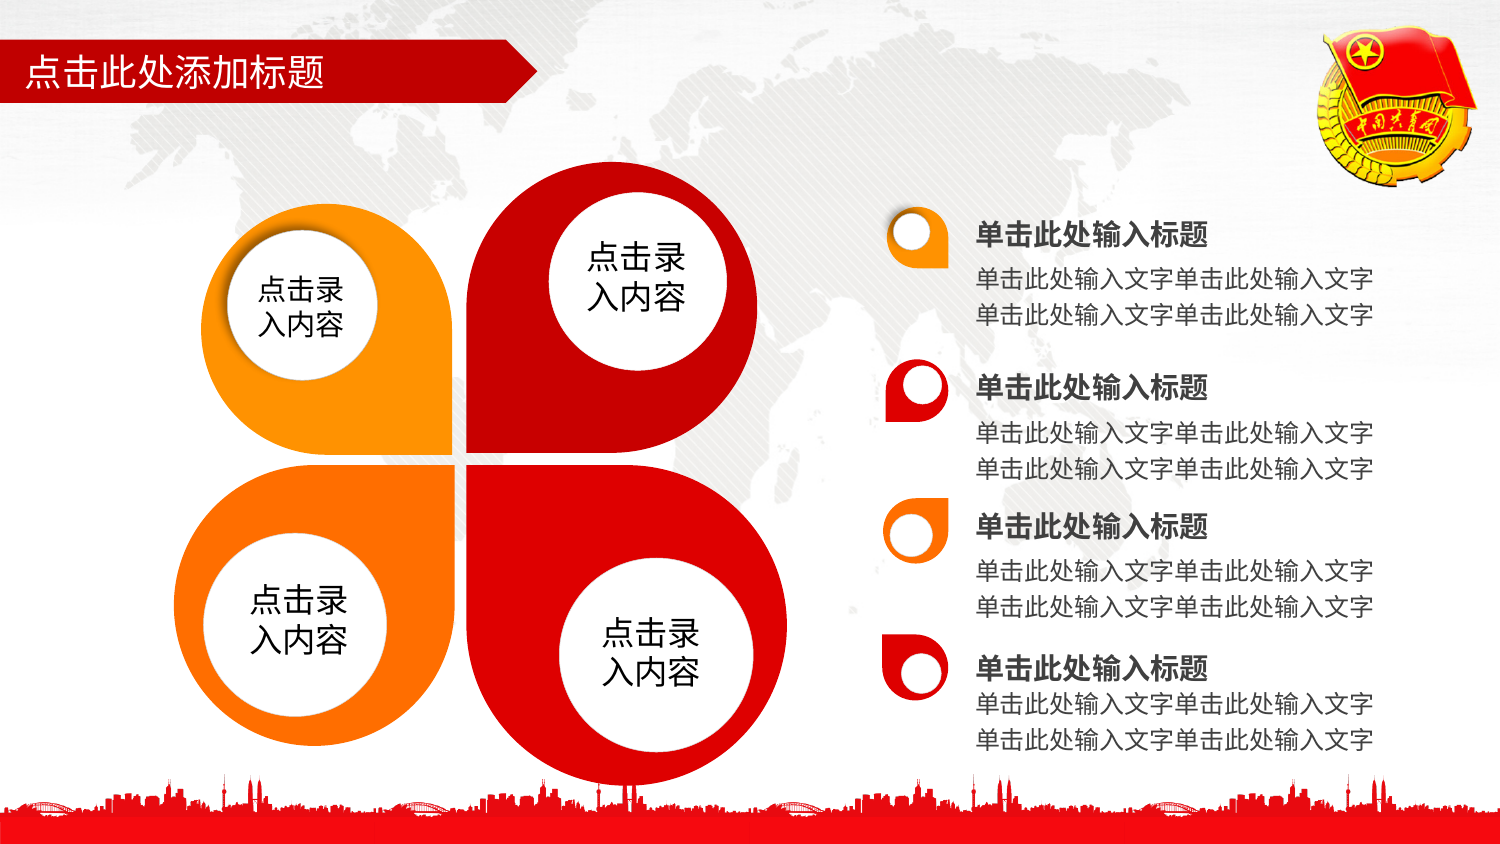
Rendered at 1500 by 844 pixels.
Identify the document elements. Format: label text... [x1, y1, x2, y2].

text_box 单击此处输入标题 [975, 634, 1386, 694]
title 点击此处添加标题 [10, 36, 1360, 106]
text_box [882, 634, 949, 701]
text_box 单击此处输入文字单击此处输入文字 单击此处输入文字单击此处输入文字 [960, 542, 1495, 665]
picture [0, 0, 1500, 844]
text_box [466, 464, 788, 786]
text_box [173, 464, 455, 747]
text_box 单击此处输入文字单击此处输入文字 单击此处输入文字单击此处输入文字 [960, 675, 1495, 799]
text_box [882, 497, 949, 564]
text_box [466, 161, 758, 454]
text_box 单击此处输入文字单击此处输入文字 单击此处输入文字单击此处输入文字 [960, 250, 1495, 373]
text_box 单击此处输入标题 [975, 354, 1386, 414]
text_box 单击此处输入文字单击此处输入文字 单击此处输入文字单击此处输入文字 [960, 403, 1495, 527]
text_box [200, 203, 453, 455]
text_box 单击此处输入标题 [975, 200, 1386, 260]
text_box 单击此处输入标题 [975, 492, 1386, 552]
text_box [885, 358, 949, 422]
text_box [886, 206, 949, 269]
